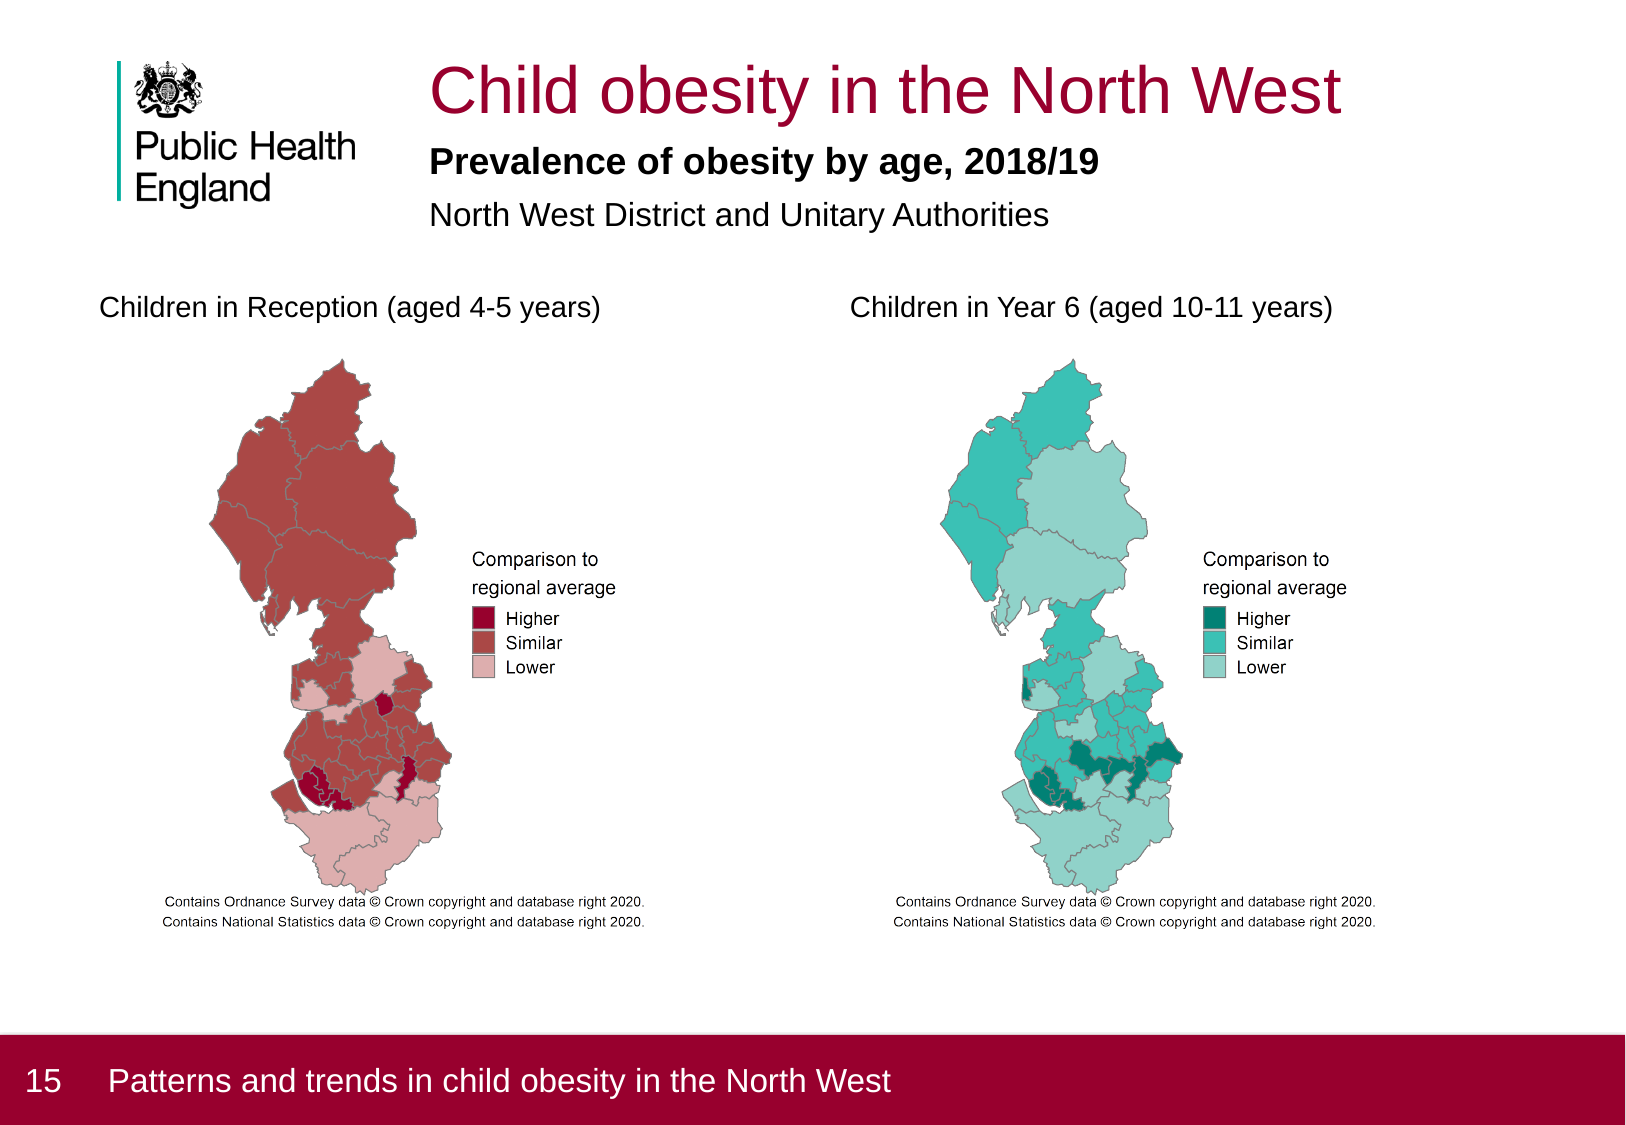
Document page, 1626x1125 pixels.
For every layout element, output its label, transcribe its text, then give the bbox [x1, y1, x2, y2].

text_box Child obesity in the North West [414, 39, 1625, 134]
picture [107, 331, 705, 929]
picture [117, 61, 355, 209]
text_box 15 Patterns and trends in child obesity in the North West [10, 1052, 1448, 1107]
text_box Children in Reception (aged 4-5 years) [84, 281, 835, 331]
text_box Children in Year 6 (aged 10-11 years) [835, 281, 1625, 331]
picture [839, 331, 1436, 929]
text_box Prevalence of obesity by age, 2018/19 [414, 129, 1552, 185]
text_box North West District and Unitary Authorities [414, 185, 1625, 241]
